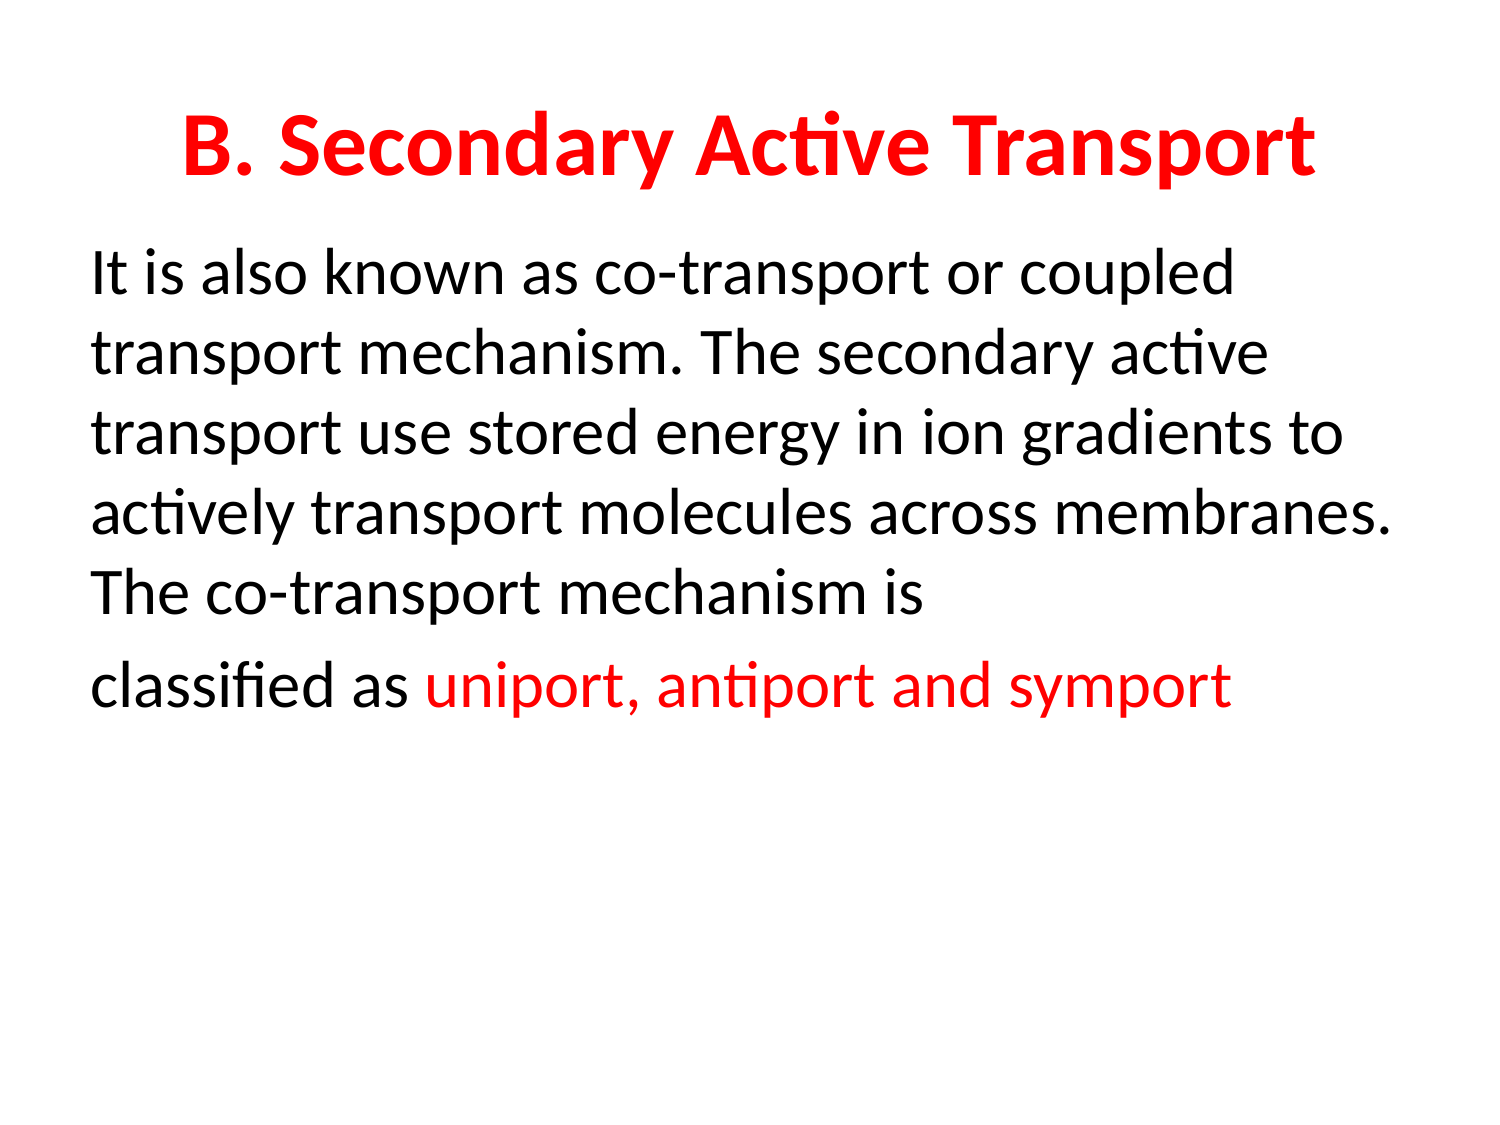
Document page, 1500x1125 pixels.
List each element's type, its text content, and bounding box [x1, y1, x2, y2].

list It is also known as co-transport or coupled transport mechanism. The secondary active transport use stored energy in ion gradients to actively transport molecules across membranes. The co-transport mechanism is classified as uniport, antiport and symport [75, 219, 1425, 1047]
title B. Secondary Active Transport [75, 45, 1425, 219]
